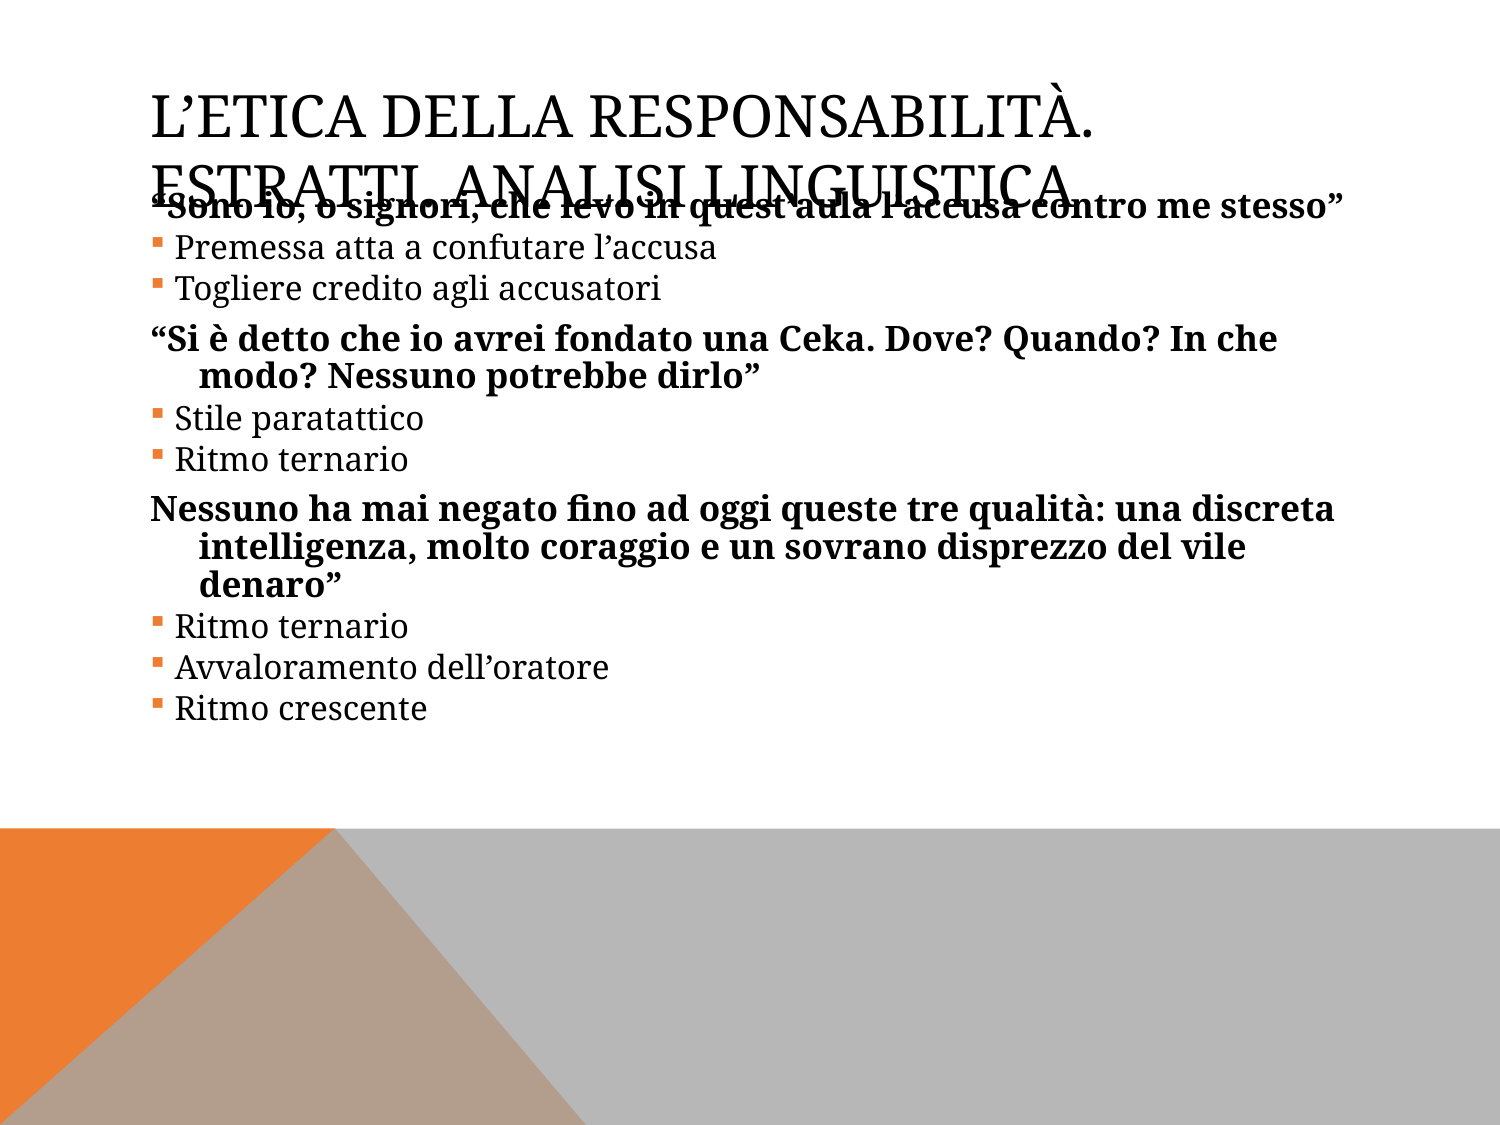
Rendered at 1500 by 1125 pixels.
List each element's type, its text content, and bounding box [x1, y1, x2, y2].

list “Sono io, o signori, che levo in quest’aula l’accusa contro me stesso” Premessa atta a confutare l’accusa Togliere credito agli accusatori “Si è detto che io avrei fondato una Ceka. Dove? Quando? In che modo? Nessuno potrebbe dirlo” Stile paratattico Ritmo ternario Nessuno ha mai negato fino ad oggi queste tre qualità: una discreta intelligenza, molto coraggio e un sovrano disprezzo del vile denaro” Ritmo ternario Avvaloramento dell’oratore Ritmo crescente [135, 180, 1369, 768]
title L’etica della responsabilità. Estratti. Analisi linguistica [135, 60, 1369, 150]
